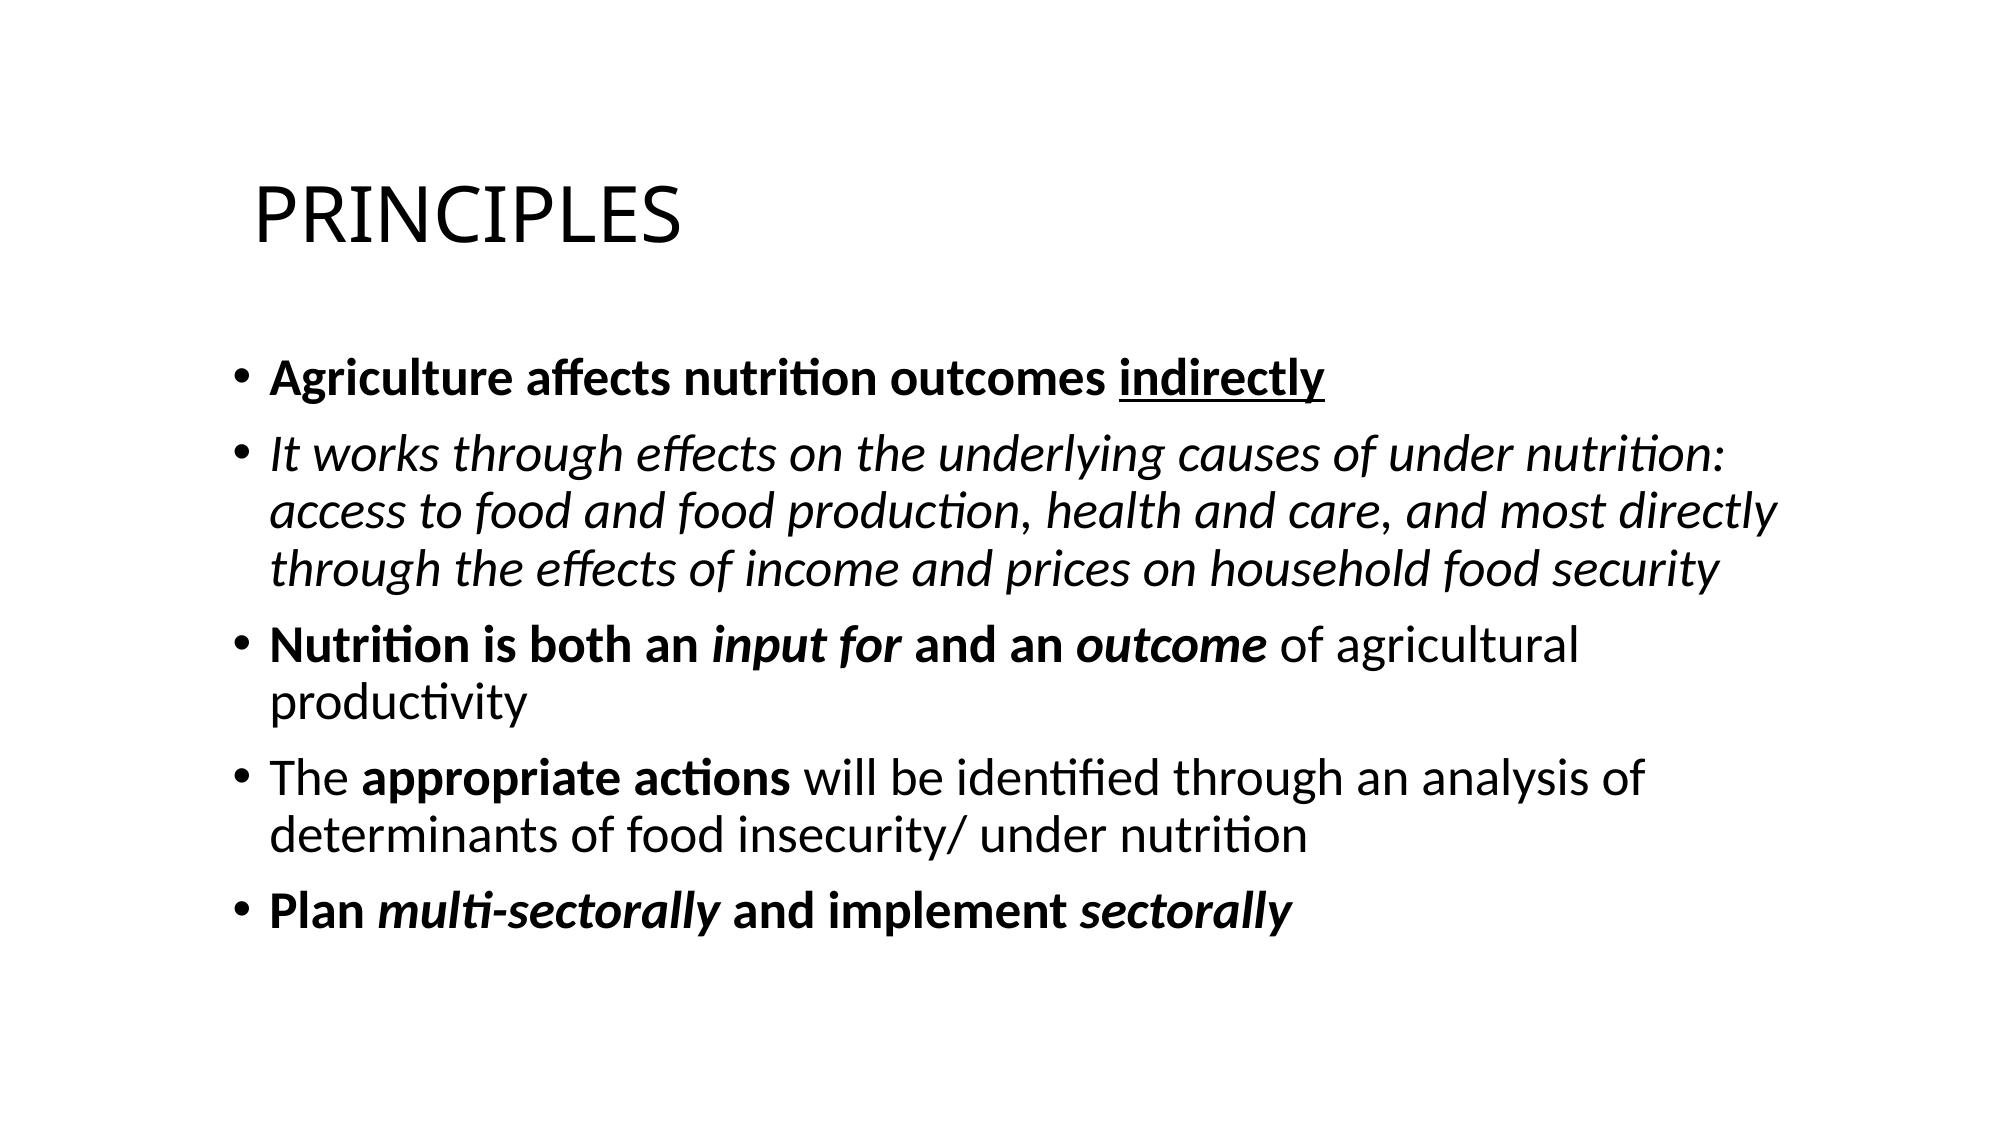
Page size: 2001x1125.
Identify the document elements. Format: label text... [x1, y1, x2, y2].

list Agriculture affects nutrition outcomes indirectly It works through effects on the underlying causes of under nutrition: access to food and food production, health and care, and most directly through the effects of income and prices on household food security Nutrition is both an input for and an outcome of agricultural productivity The appropriate actions will be identified through an analysis of determinants of food insecurity/ under nutrition Plan multi-sectorally and implement sectorally [217, 342, 1798, 1000]
title PRINCIPLES [237, 167, 1193, 268]
